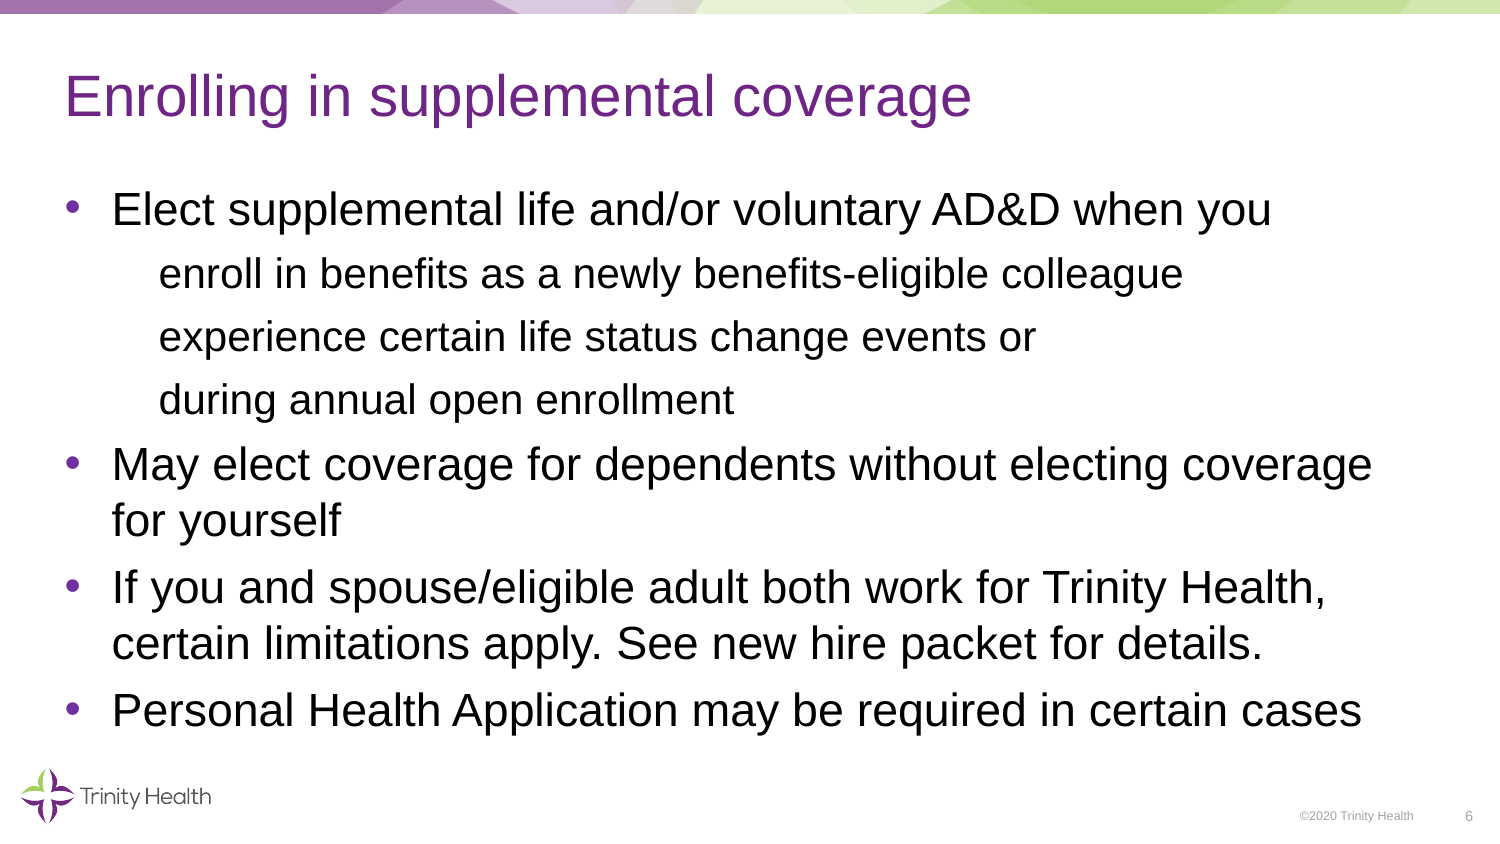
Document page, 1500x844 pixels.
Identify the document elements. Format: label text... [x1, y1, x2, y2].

picture [17, 765, 214, 827]
title Enrolling in supplemental coverage [64, 56, 1474, 139]
footer ©2020 Trinity Health [799, 800, 1406, 832]
slide_number 6 [1406, 792, 1474, 838]
list Elect supplemental life and/or voluntary AD&D when you enroll in benefits as a newly benefits-eligible colleague experience certain life status change events or during annual open enrollment May elect coverage for dependents without electing coverage for yourself If you and spouse/eligible adult both work for Trinity Health, certain limitations apply. See new hire packet for details. Personal Health Application may be required in certain cases [64, 163, 1449, 755]
picture [0, 0, 1500, 14]
